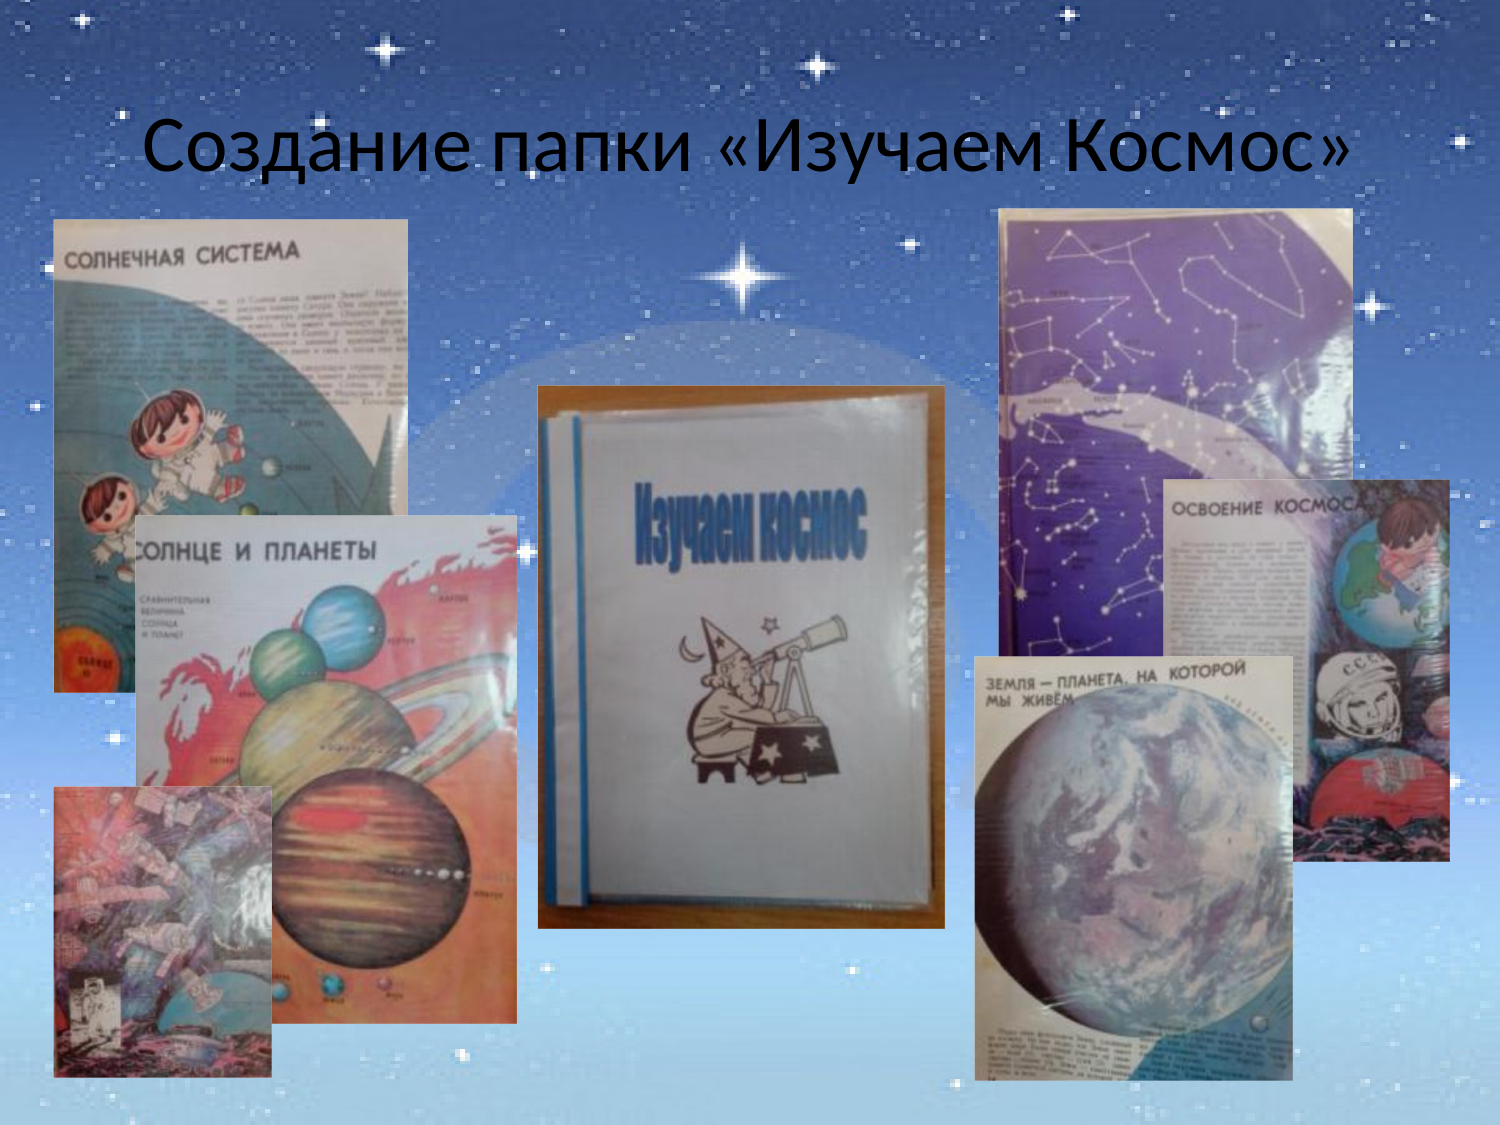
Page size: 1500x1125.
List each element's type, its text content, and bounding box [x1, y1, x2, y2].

title Создание папки «Изучаем Космос» [75, 45, 1425, 233]
picture [0, 0, 1500, 1125]
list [471, 452, 1014, 861]
